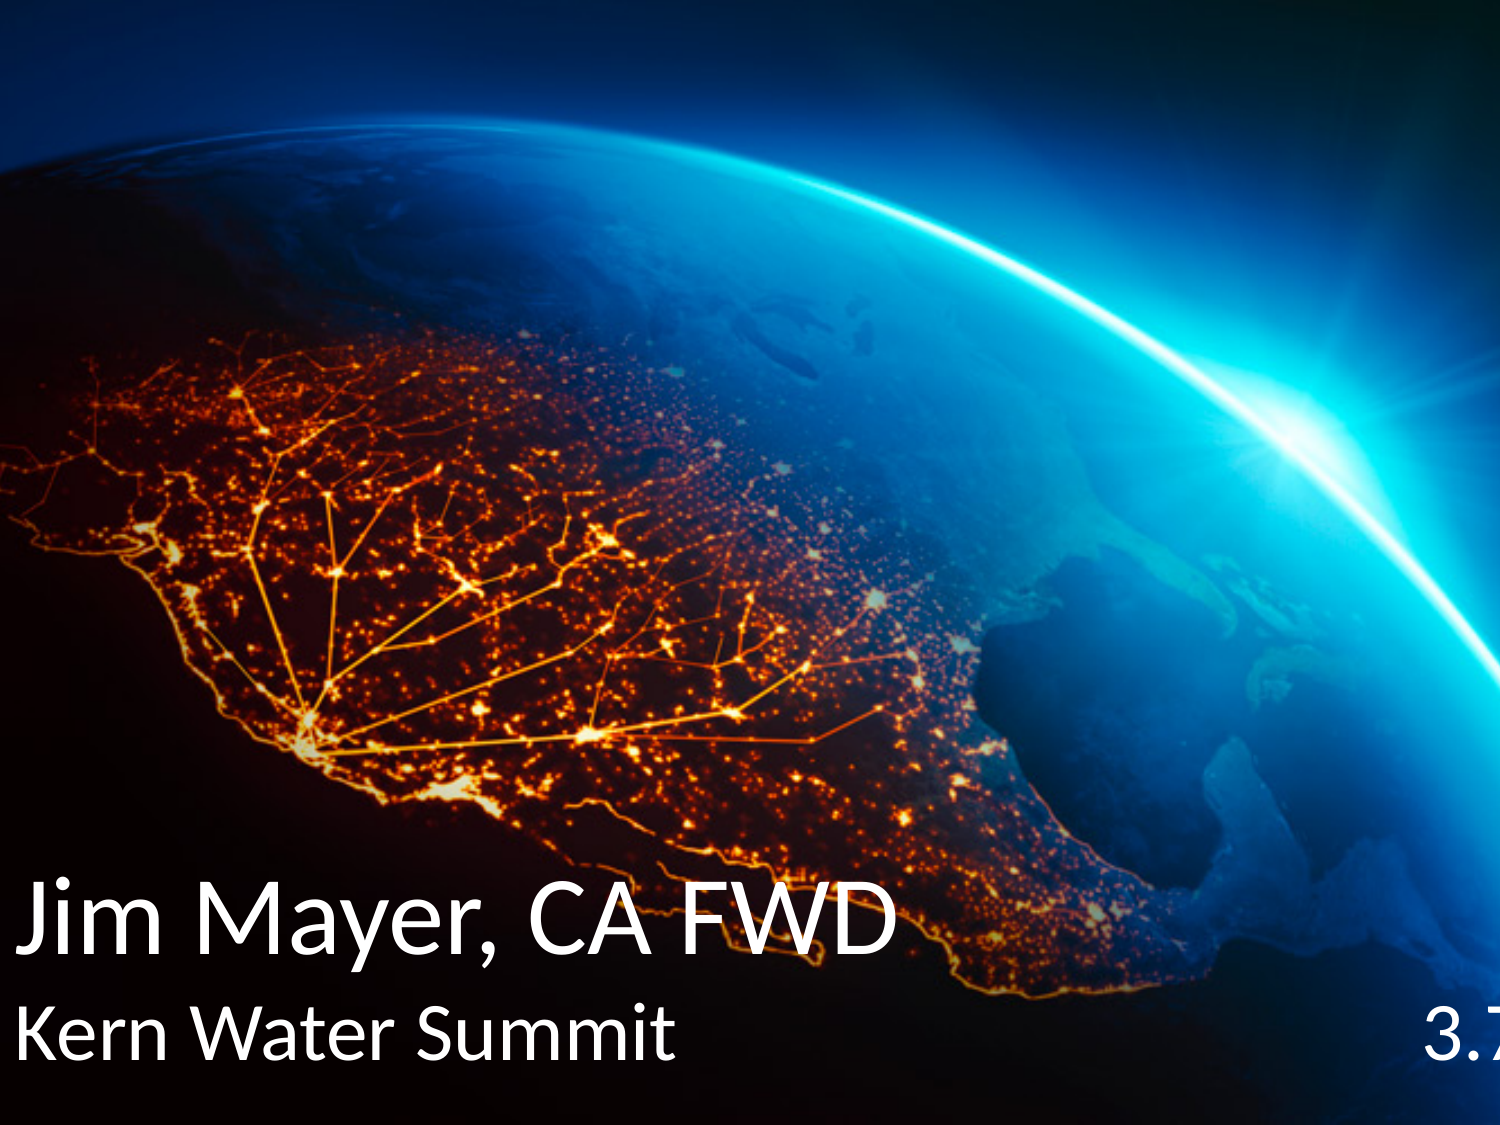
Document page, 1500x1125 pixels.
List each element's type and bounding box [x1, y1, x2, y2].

list [0, 0, 1500, 1125]
